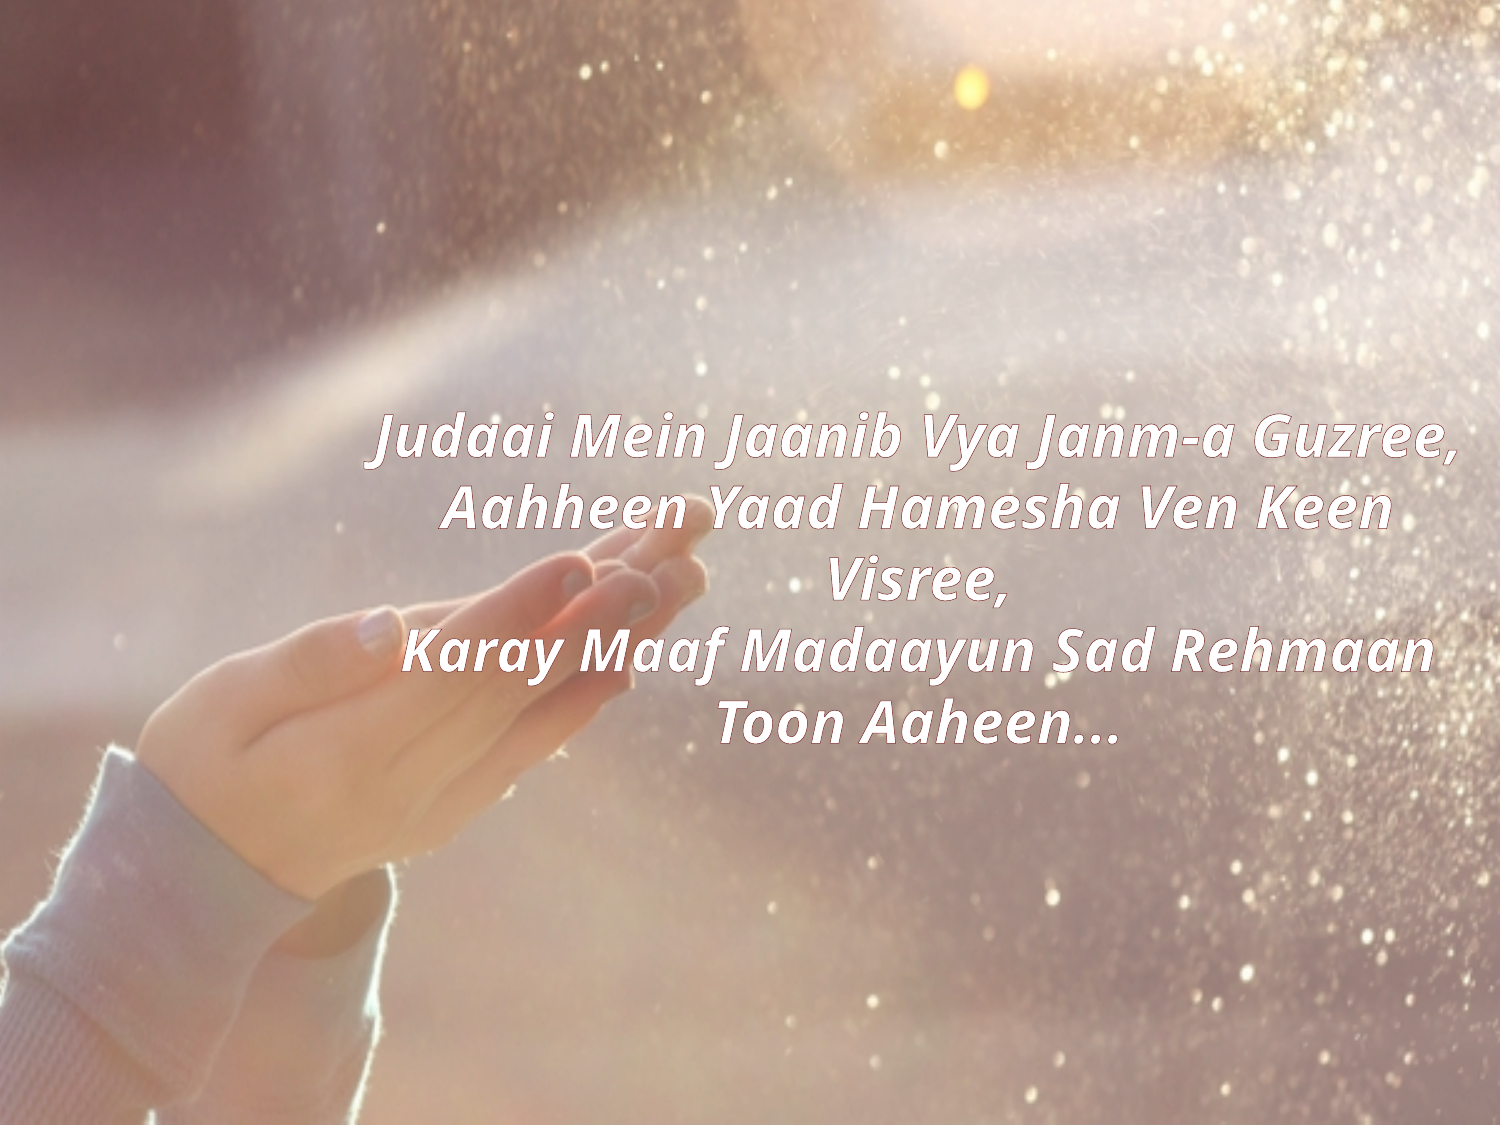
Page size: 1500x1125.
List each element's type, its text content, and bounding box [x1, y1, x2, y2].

title Judaai Mein Jaanib Vya Janm-a Guzree, Aahheen Yaad Hamesha Ven Keen Visree, Karay Maaf Madaayun Sad Rehmaan Toon Aaheen... [337, 262, 1500, 900]
